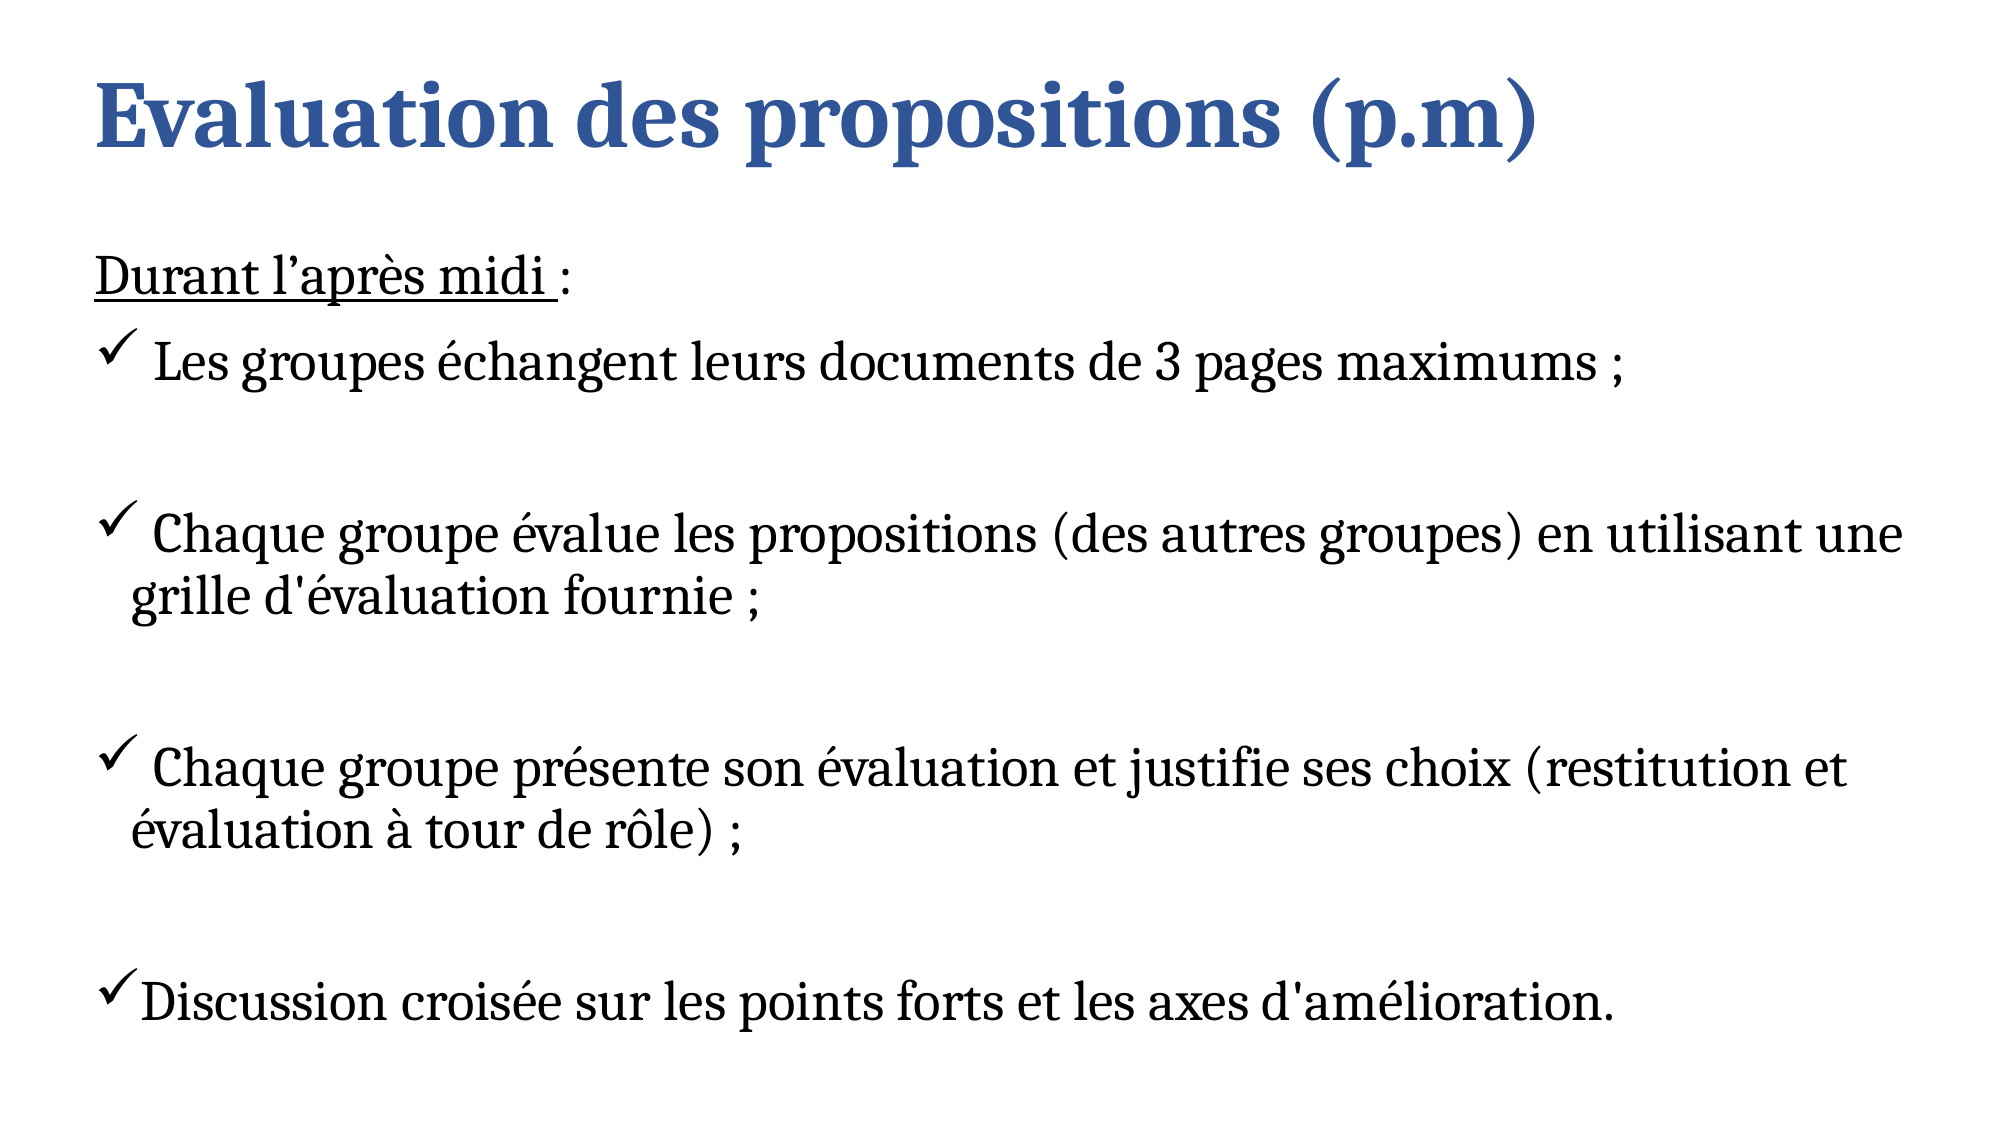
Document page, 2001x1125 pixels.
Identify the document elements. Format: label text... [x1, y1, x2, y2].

title Evaluation des propositions (p.m) [79, 59, 1919, 173]
list Durant l’après midi : Les groupes échangent leurs documents de 3 pages maximums ; Chaque groupe évalue les propositions (des autres groupes) en utilisant une grille d'évaluation fournie ; Chaque groupe présente son évaluation et justifie ses choix (restitution et évaluation à tour de rôle) ; Discussion croisée sur les points forts et les axes d'amélioration. [79, 238, 1919, 1045]
